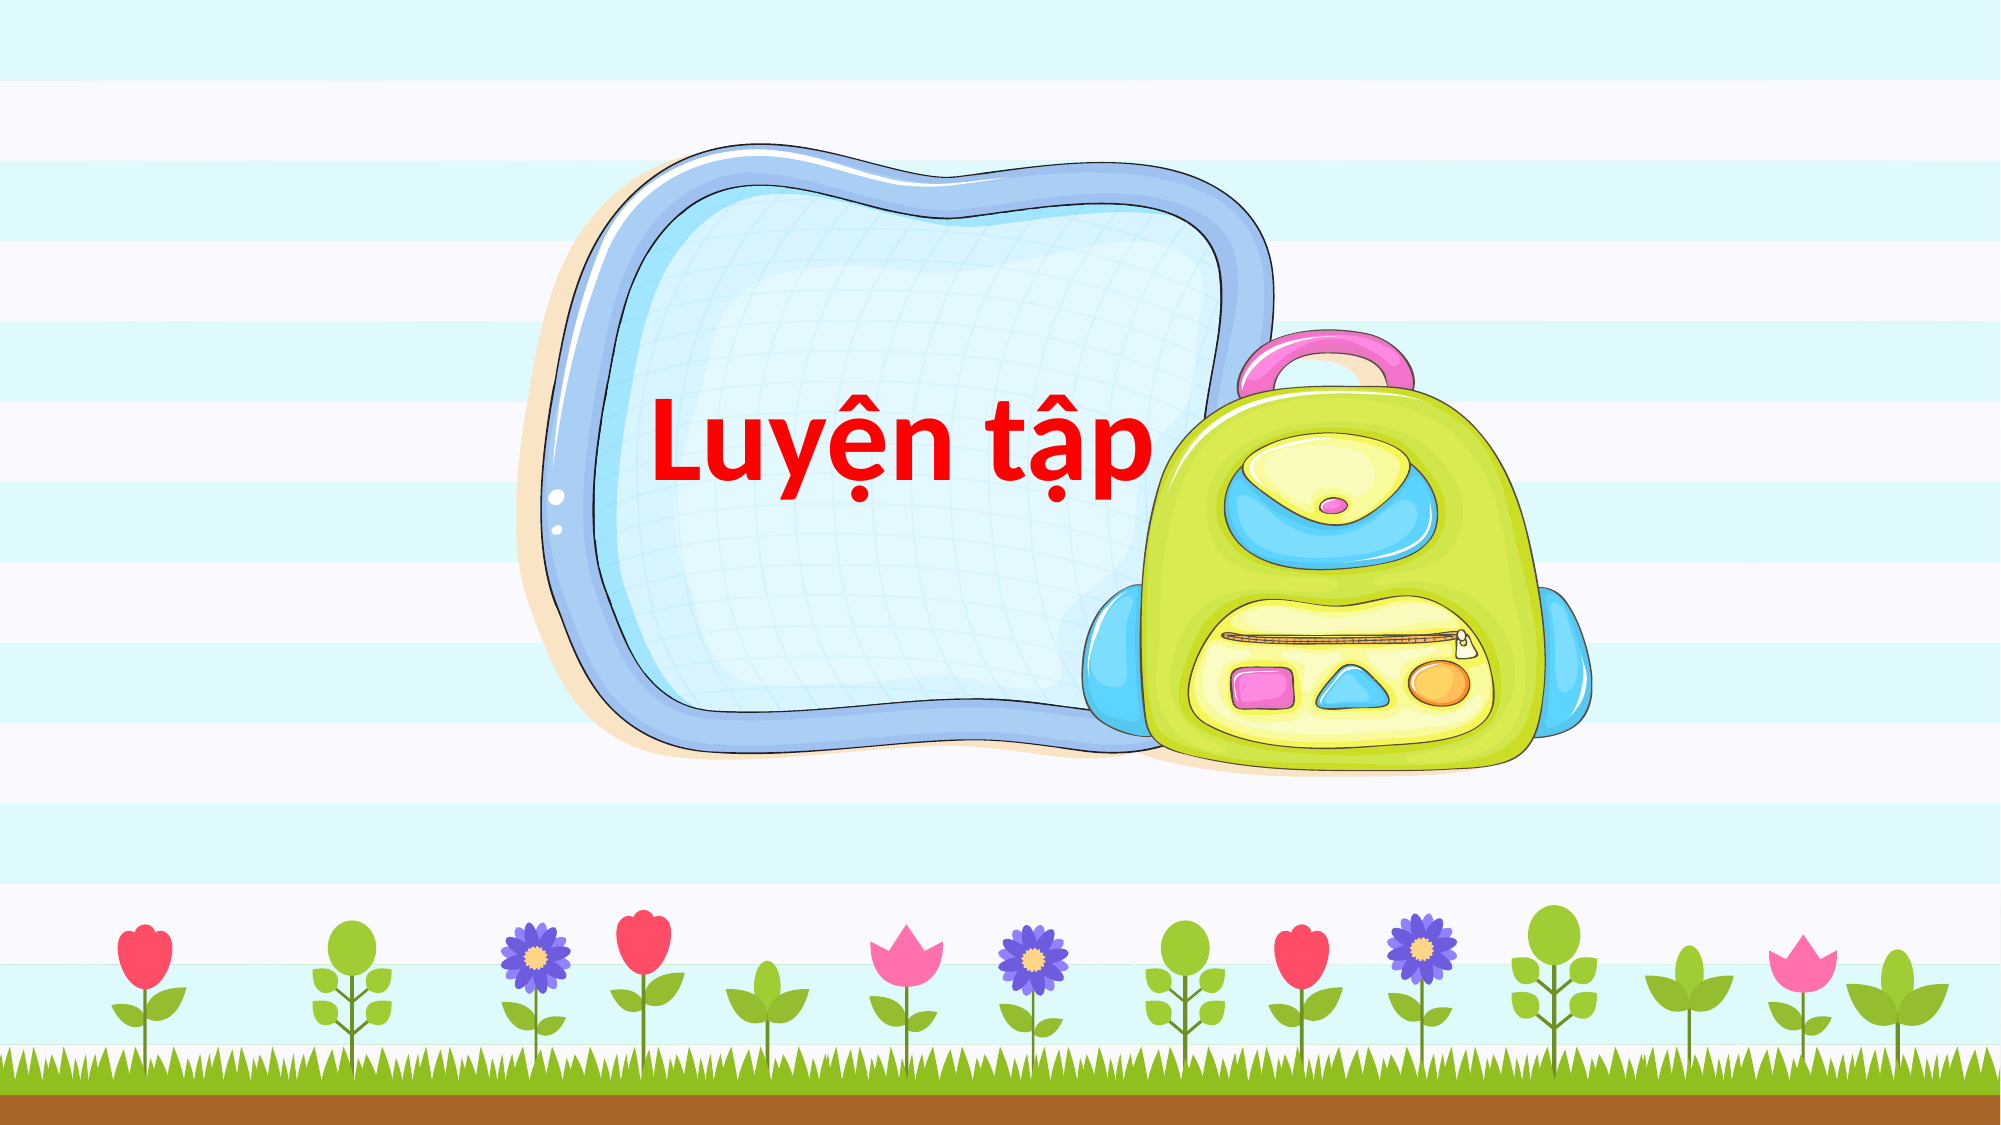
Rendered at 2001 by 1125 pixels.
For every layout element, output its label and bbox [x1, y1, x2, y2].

text_box [516, 143, 1593, 777]
